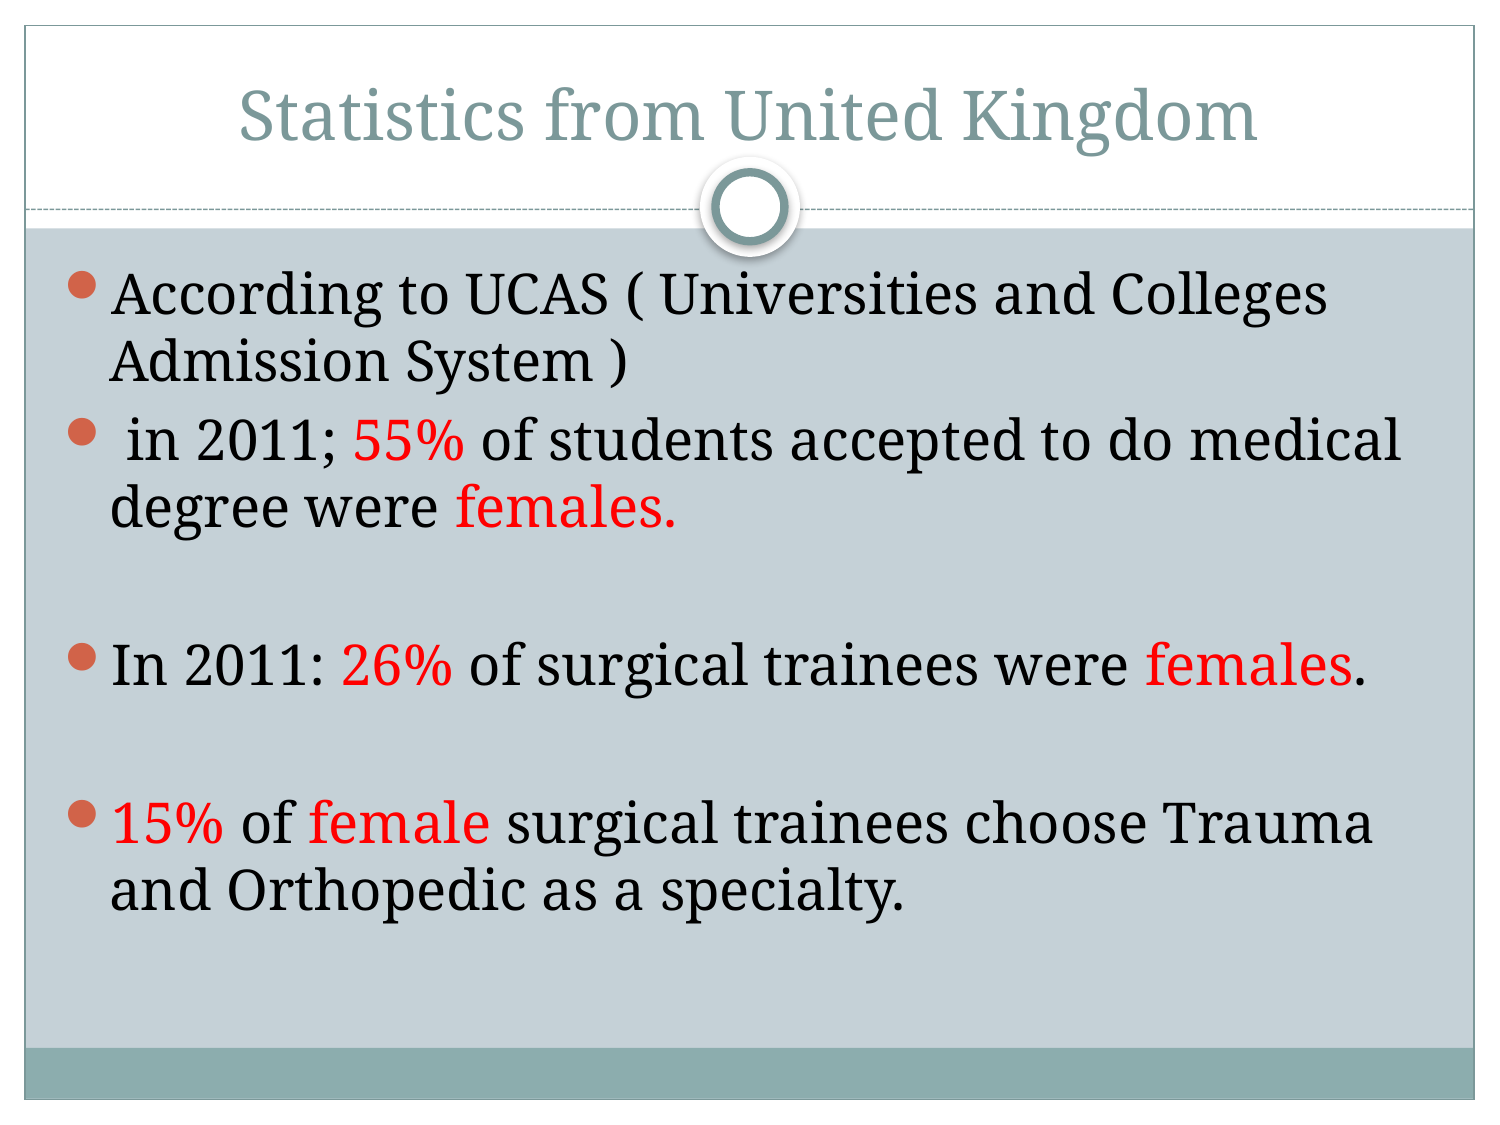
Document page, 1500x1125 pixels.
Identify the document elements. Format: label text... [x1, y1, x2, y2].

title Statistics from United Kingdom [49, 37, 1450, 162]
list According to UCAS ( Universities and Colleges Admission System ) in 2011; 55% of students accepted to do medical degree were females. In 2011: 26% of surgical trainees were females. 15% of female surgical trainees choose Trauma and Orthopedic as a specialty. [49, 250, 1445, 1001]
